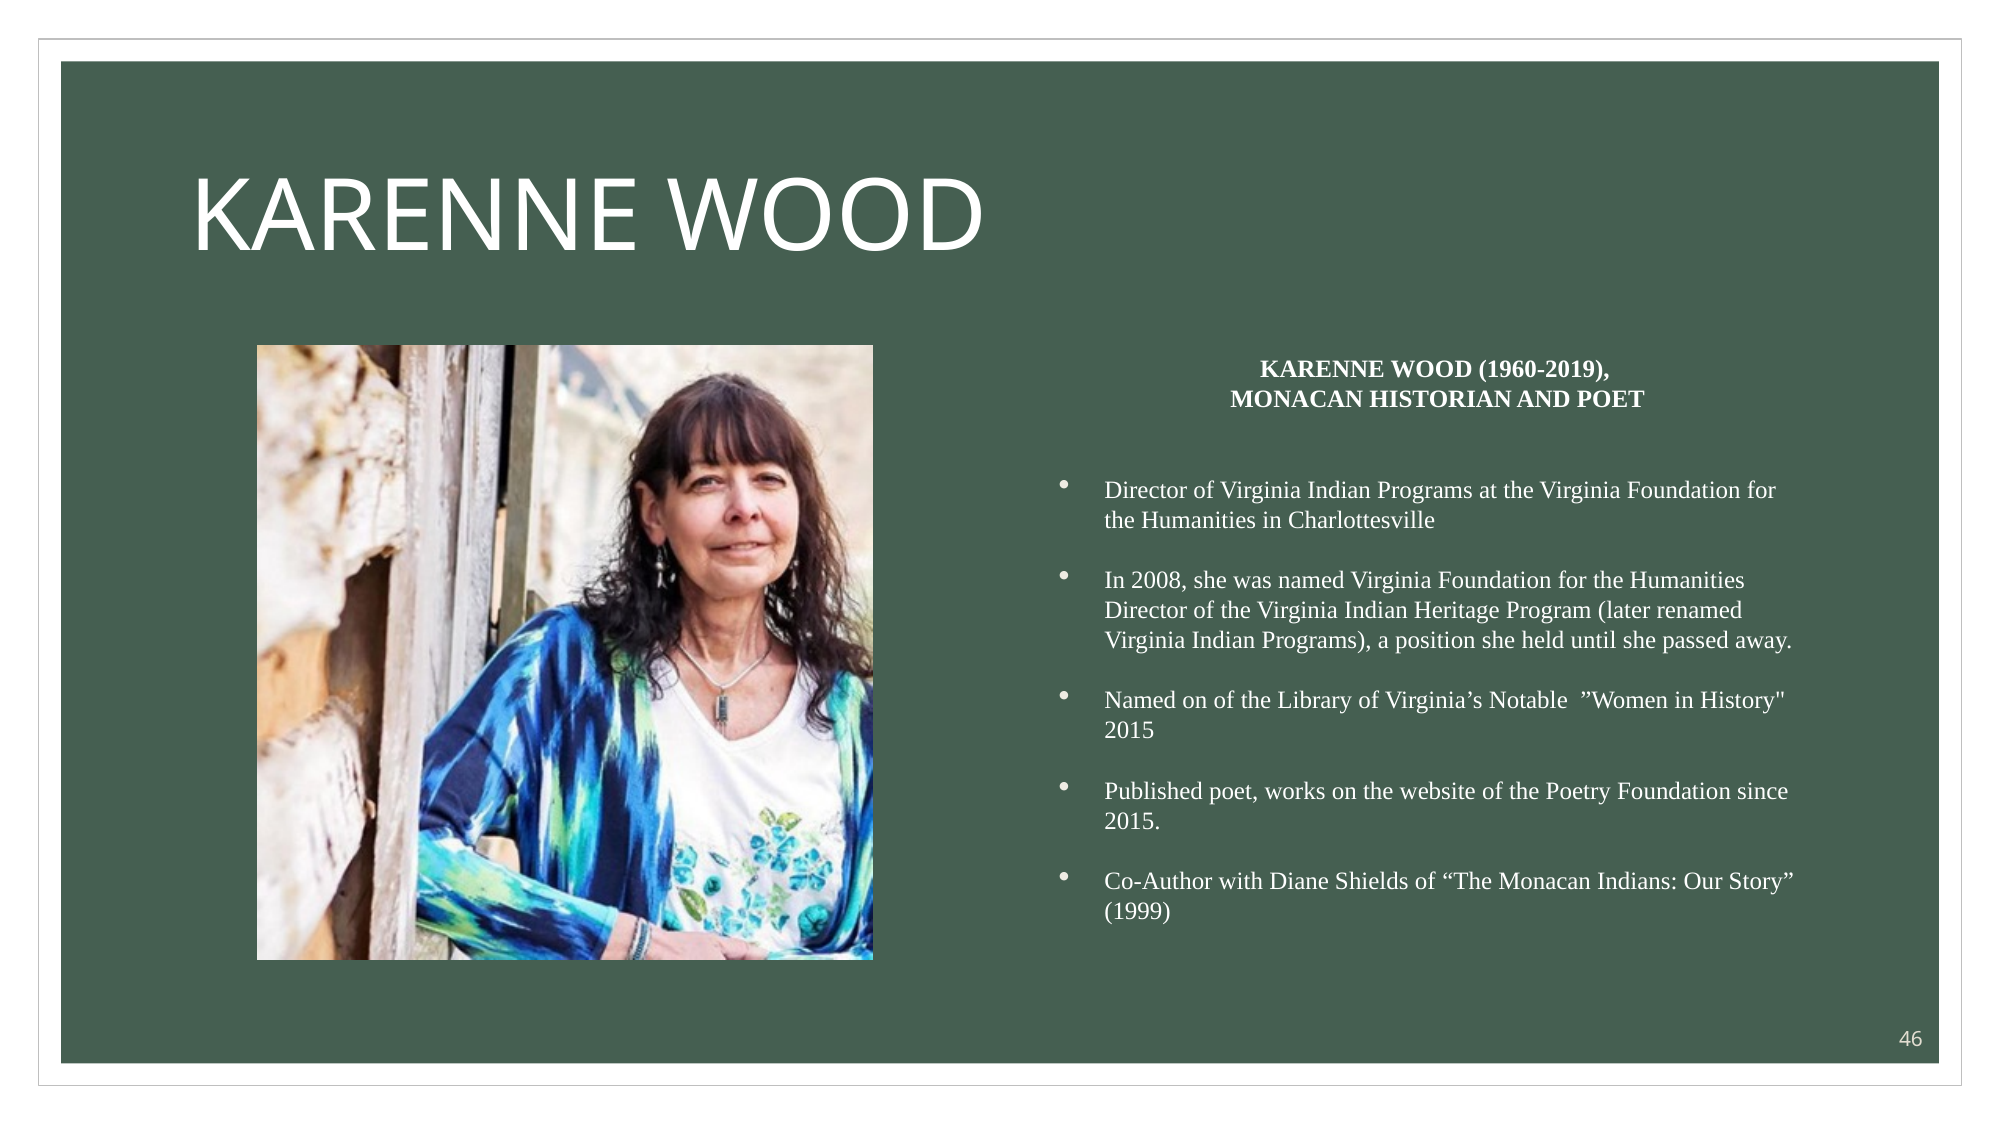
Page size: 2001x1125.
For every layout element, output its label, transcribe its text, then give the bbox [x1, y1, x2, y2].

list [257, 345, 873, 960]
title KARENNE WOOD [174, 105, 1825, 331]
slide_number 118 [1697, 1019, 1938, 1062]
list KARENNE WOOD (1960-2019), MONACAN HISTORIAN AND POET Director of Virginia Indian Programs at the Virginia Foundation for the Humanities in Charlottesville In 2008, she was named Virginia Foundation for the Humanities Director of the Virginia Indian Heritage Program (later renamed Virginia Indian Programs), a position she held until she passed away. Named on of the Library of Virginia’s Notable ”Women in History" 2015 Published poet, works on the website of the Poetry Foundation since 2015. Co-Author with Diane Shields of “The Monacan Indians: Our Story” (1999) [1044, 345, 1825, 960]
